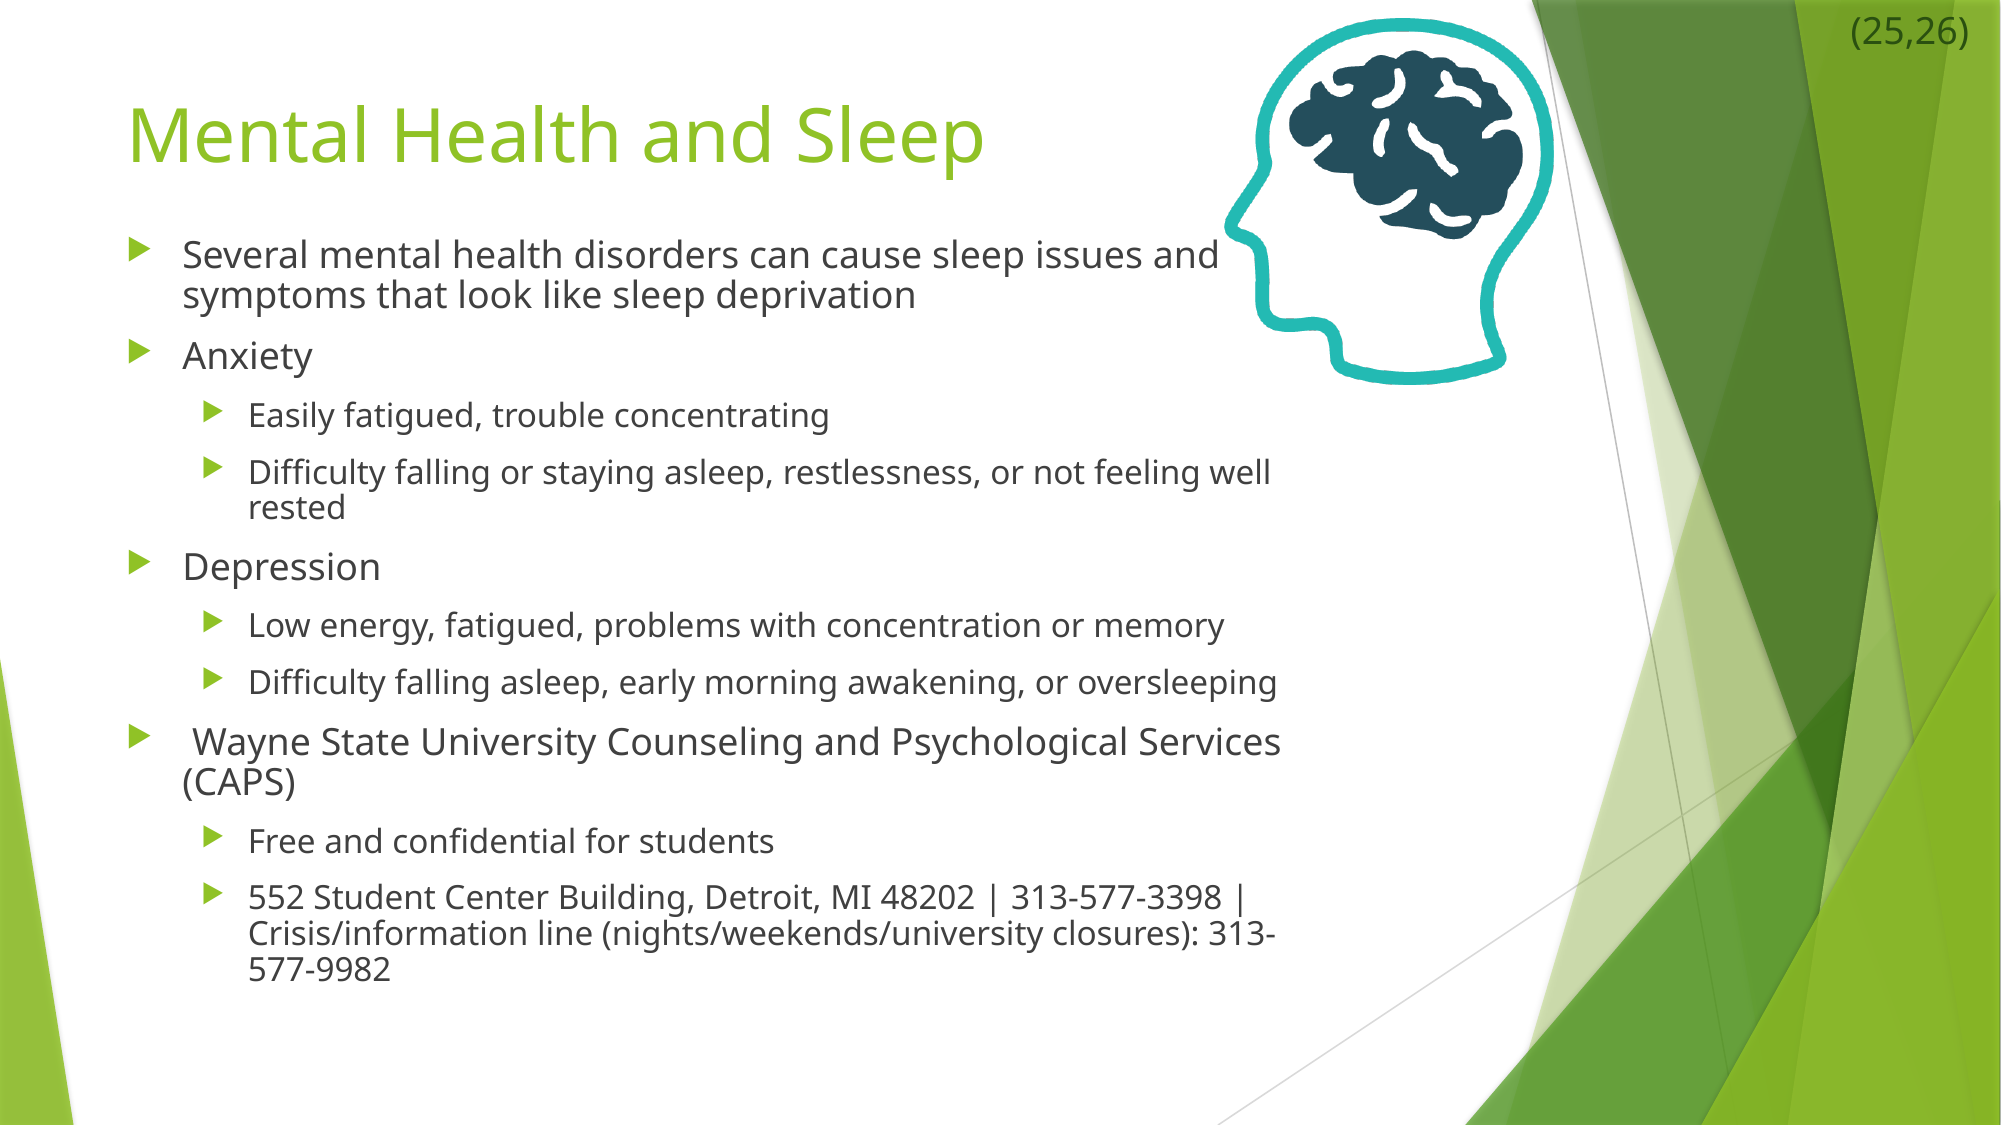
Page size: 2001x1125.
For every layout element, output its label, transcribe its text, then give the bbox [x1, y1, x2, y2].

list Several mental health disorders can cause sleep issues and symptoms that look like sleep deprivation Anxiety Easily fatigued, trouble concentrating Difficulty falling or staying asleep, restlessness, or not feeling well rested Depression Low energy, fatigued, problems with concentration or memory Difficulty falling asleep, early morning awakening, or oversleeping Wayne State University Counseling and Psychological Services (CAPS) Free and confidential for students 552 Student Center Building, Detroit, MI 48202 | 313-577-3398 | Crisis/information line (nights/weekends/university closures): 313-577-9982 [111, 228, 1353, 1077]
picture [1223, 16, 1554, 386]
text_box (25,26) [1835, 0, 1985, 60]
title Mental Health and Sleep [111, 80, 1218, 228]
